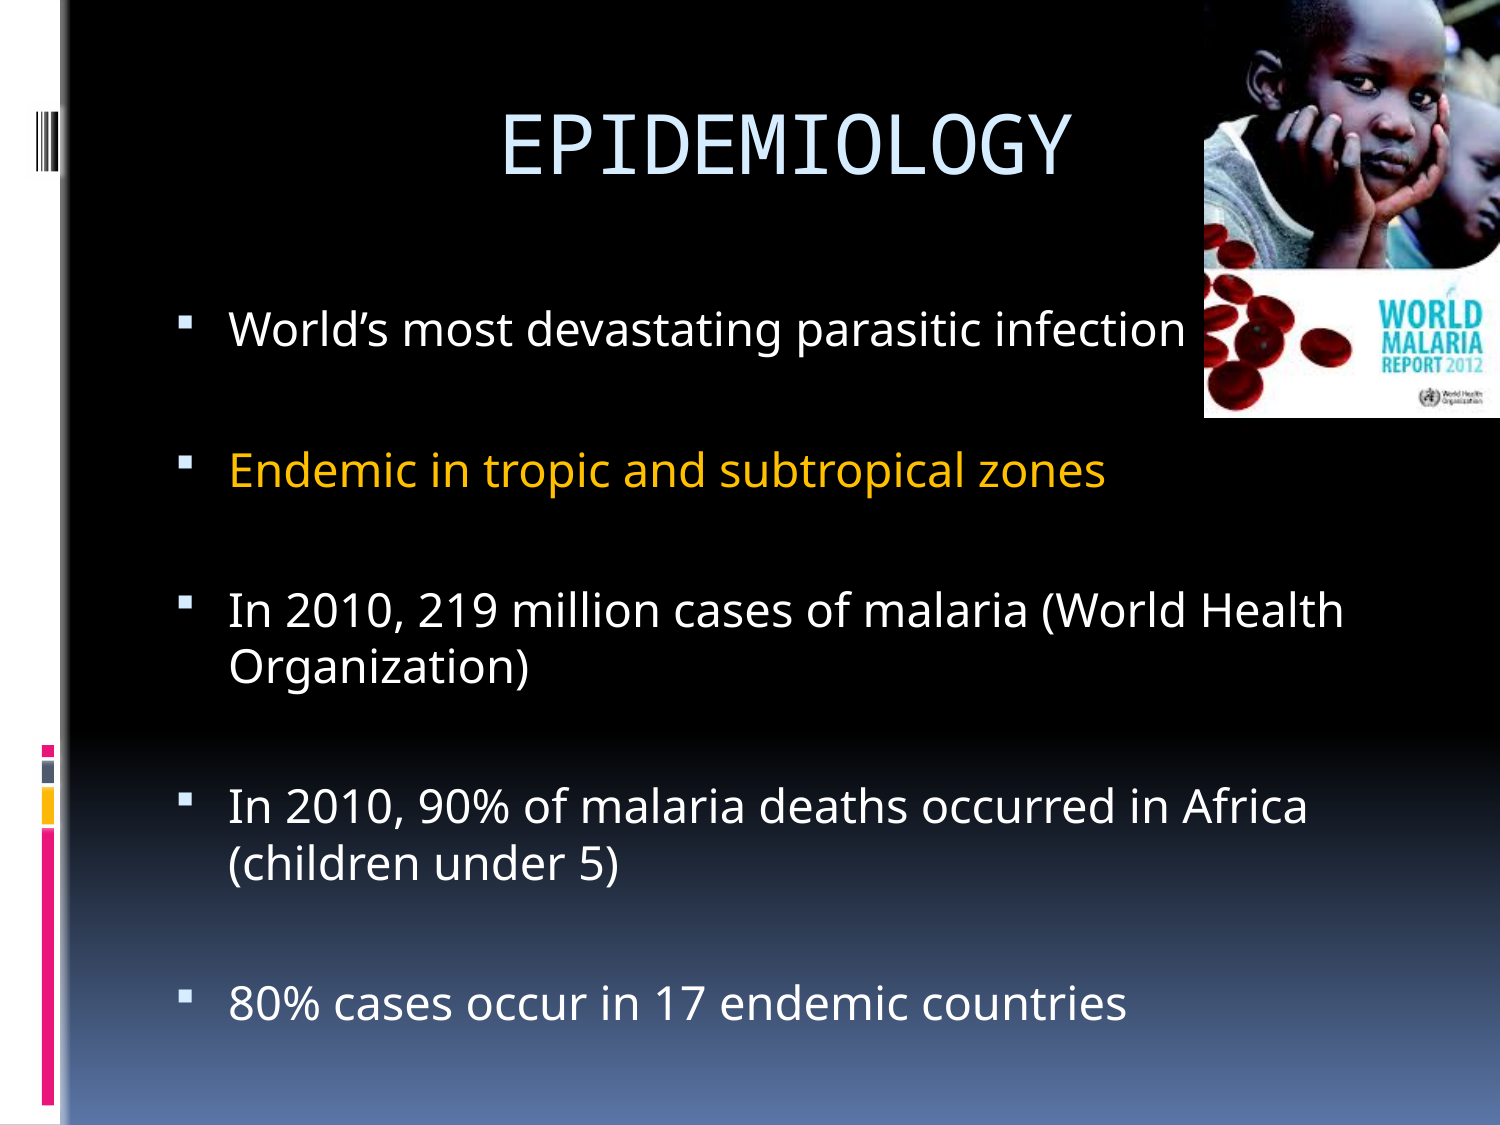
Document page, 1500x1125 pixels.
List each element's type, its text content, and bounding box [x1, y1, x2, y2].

picture [1204, 0, 1500, 418]
list World’s most devastating parasitic infection Endemic in tropic and subtropical zones In 2010, 219 million cases of malaria (World Health Organization) In 2010, 90% of malaria deaths occurred in Africa (children under 5) 80% cases occur in 17 endemic countries [150, 292, 1425, 1043]
title EPIDEMIOLOGY [150, 83, 1196, 234]
